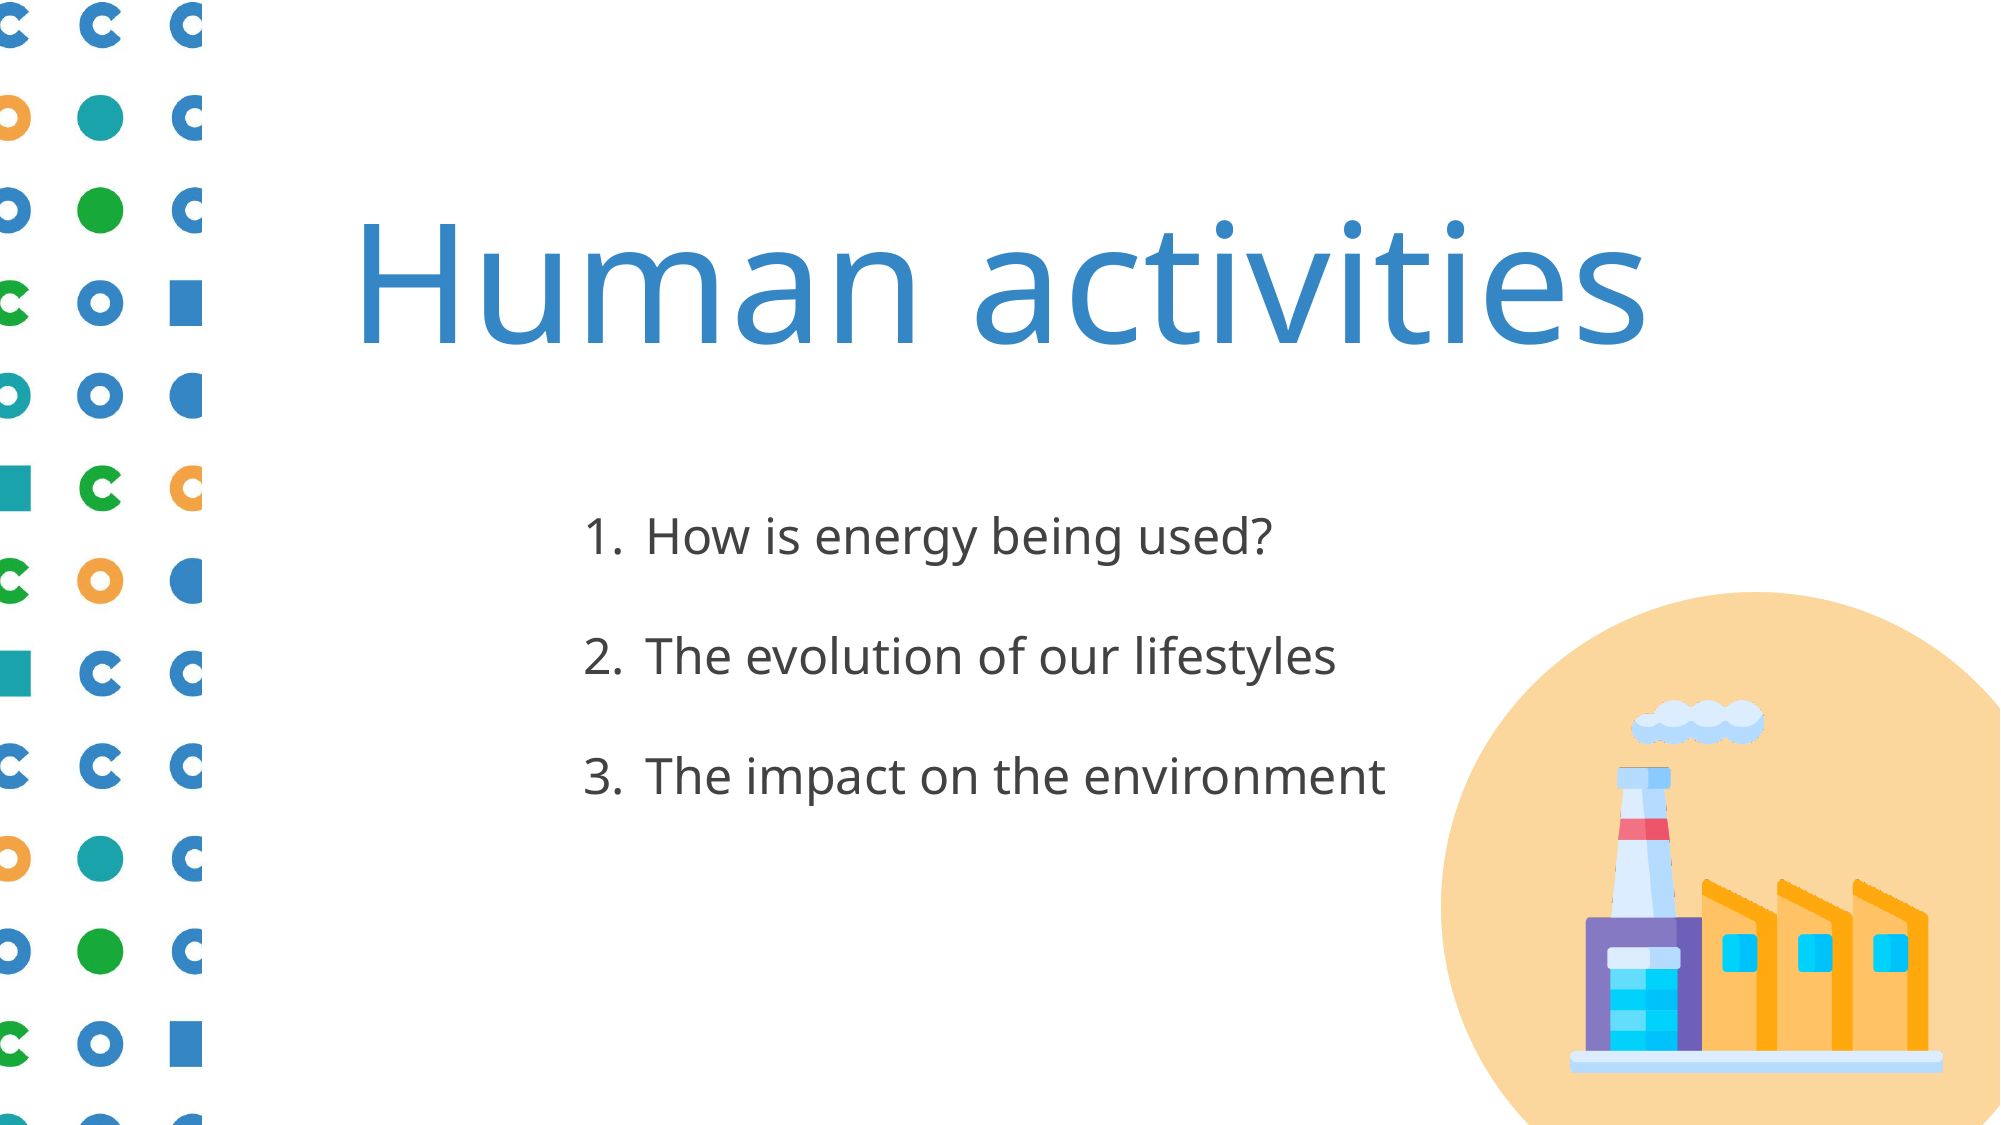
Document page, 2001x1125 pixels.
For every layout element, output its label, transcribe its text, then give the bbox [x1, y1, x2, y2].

picture [0, 403, 202, 1125]
text_box How is energy being used? The evolution of our lifestyles The impact on the environment [555, 497, 1445, 813]
title Human activities [0, 150, 2000, 403]
picture [1570, 700, 1943, 1073]
picture [0, 2, 202, 150]
text_box [1434, 585, 2000, 1125]
